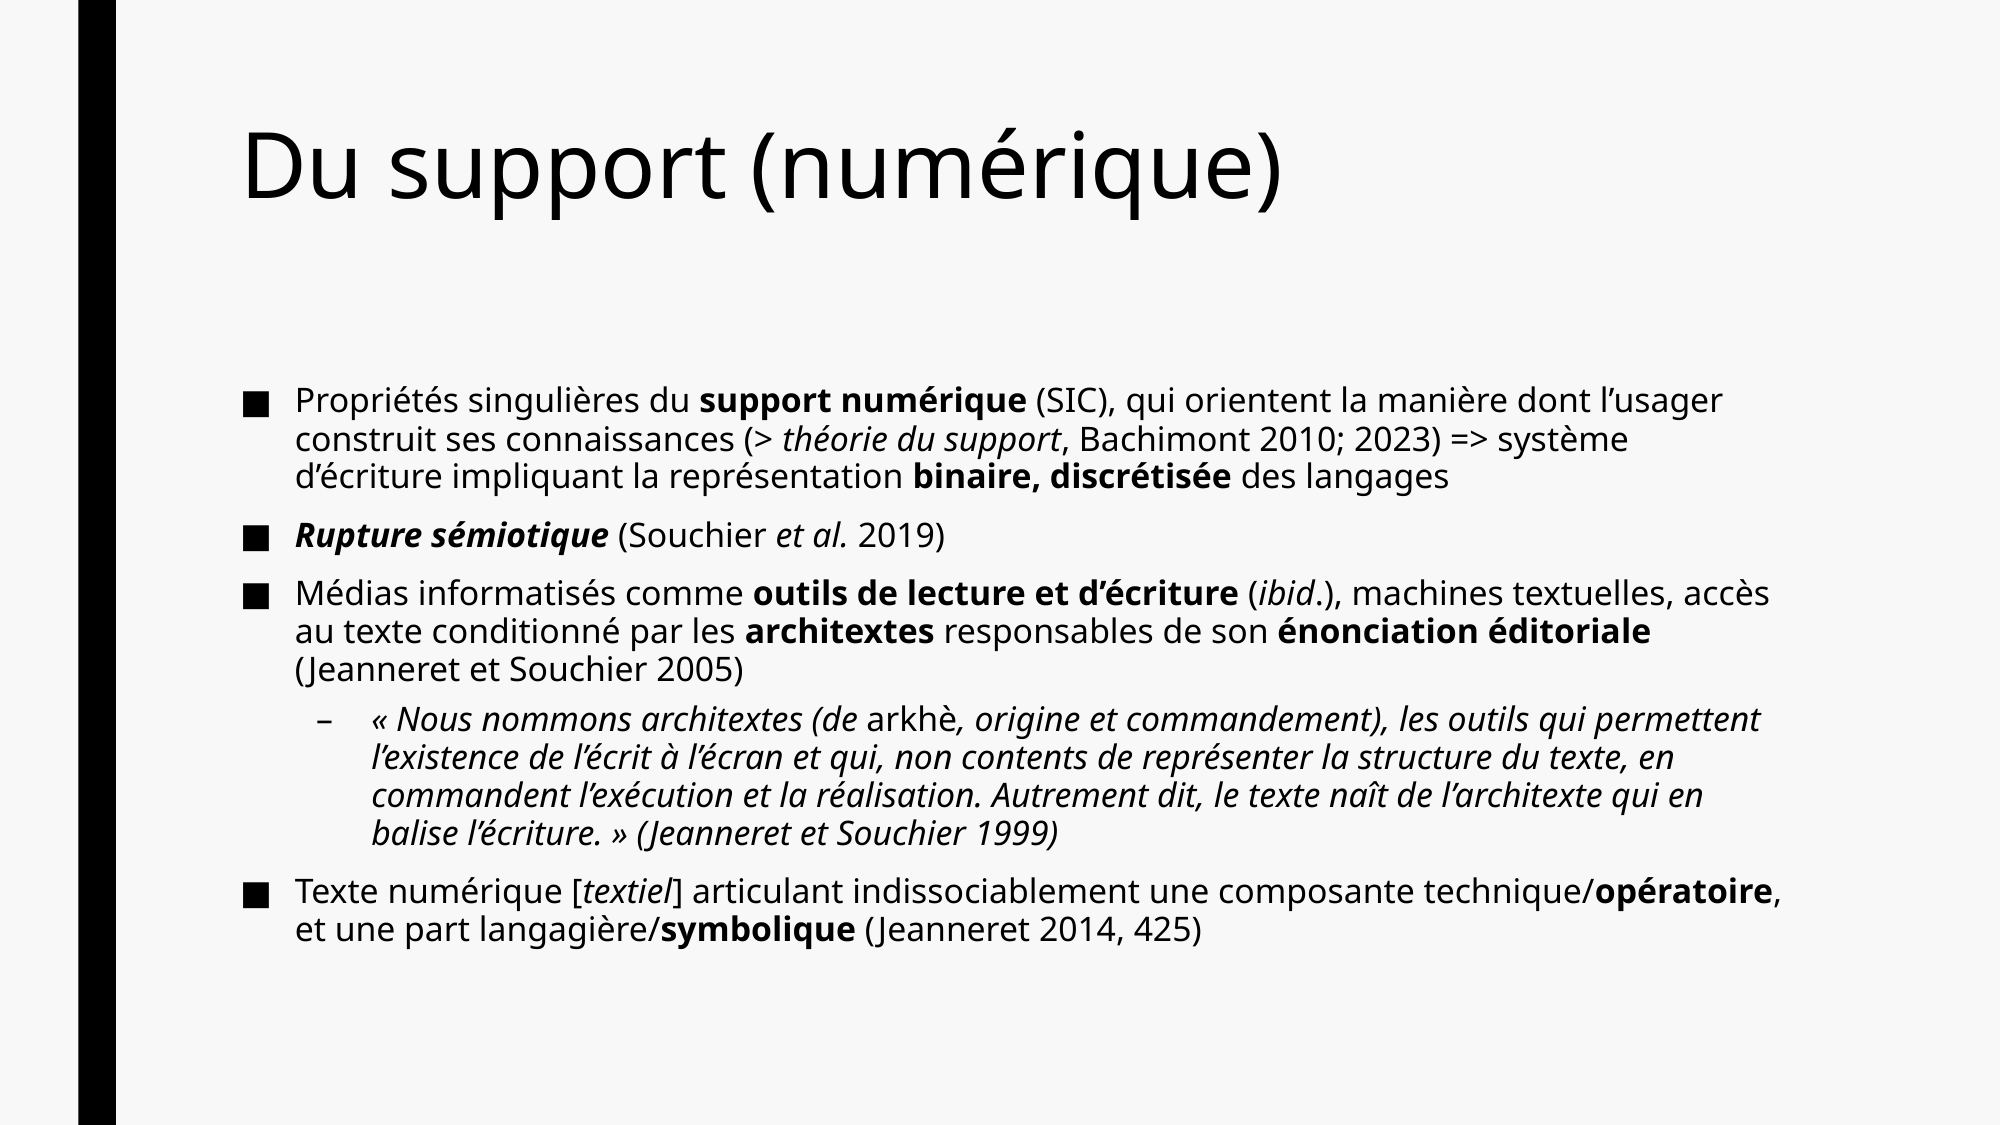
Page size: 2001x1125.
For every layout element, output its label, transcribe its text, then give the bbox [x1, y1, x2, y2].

title Du support (numérique) [225, 112, 1800, 357]
list Propriétés singulières du support numérique (SIC), qui orientent la manière dont l’usager construit ses connaissances (> théorie du support, Bachimont 2010; 2023) => système d’écriture impliquant la représentation binaire, discrétisée des langages Rupture sémiotique (Souchier et al. 2019) Médias informatisés comme outils de lecture et d’écriture (ibid.), machines textuelles, accès au texte conditionné par les architextes responsables de son énonciation éditoriale (Jeanneret et Souchier 2005) « Nous nommons architextes (de arkhè, origine et commandement), les outils qui permettent l’existence de l’écrit à l’écran et qui, non contents de représenter la structure du texte, en commandent l’exécution et la réalisation. Autrement dit, le texte naît de l’architexte qui en balise l’écriture. » (Jeanneret et Souchier 1999) Texte numérique [textiel] articulant indissociablement une composante technique/opératoire, et une part langagière/symbolique (Jeanneret 2014, 425) [225, 375, 1800, 963]
